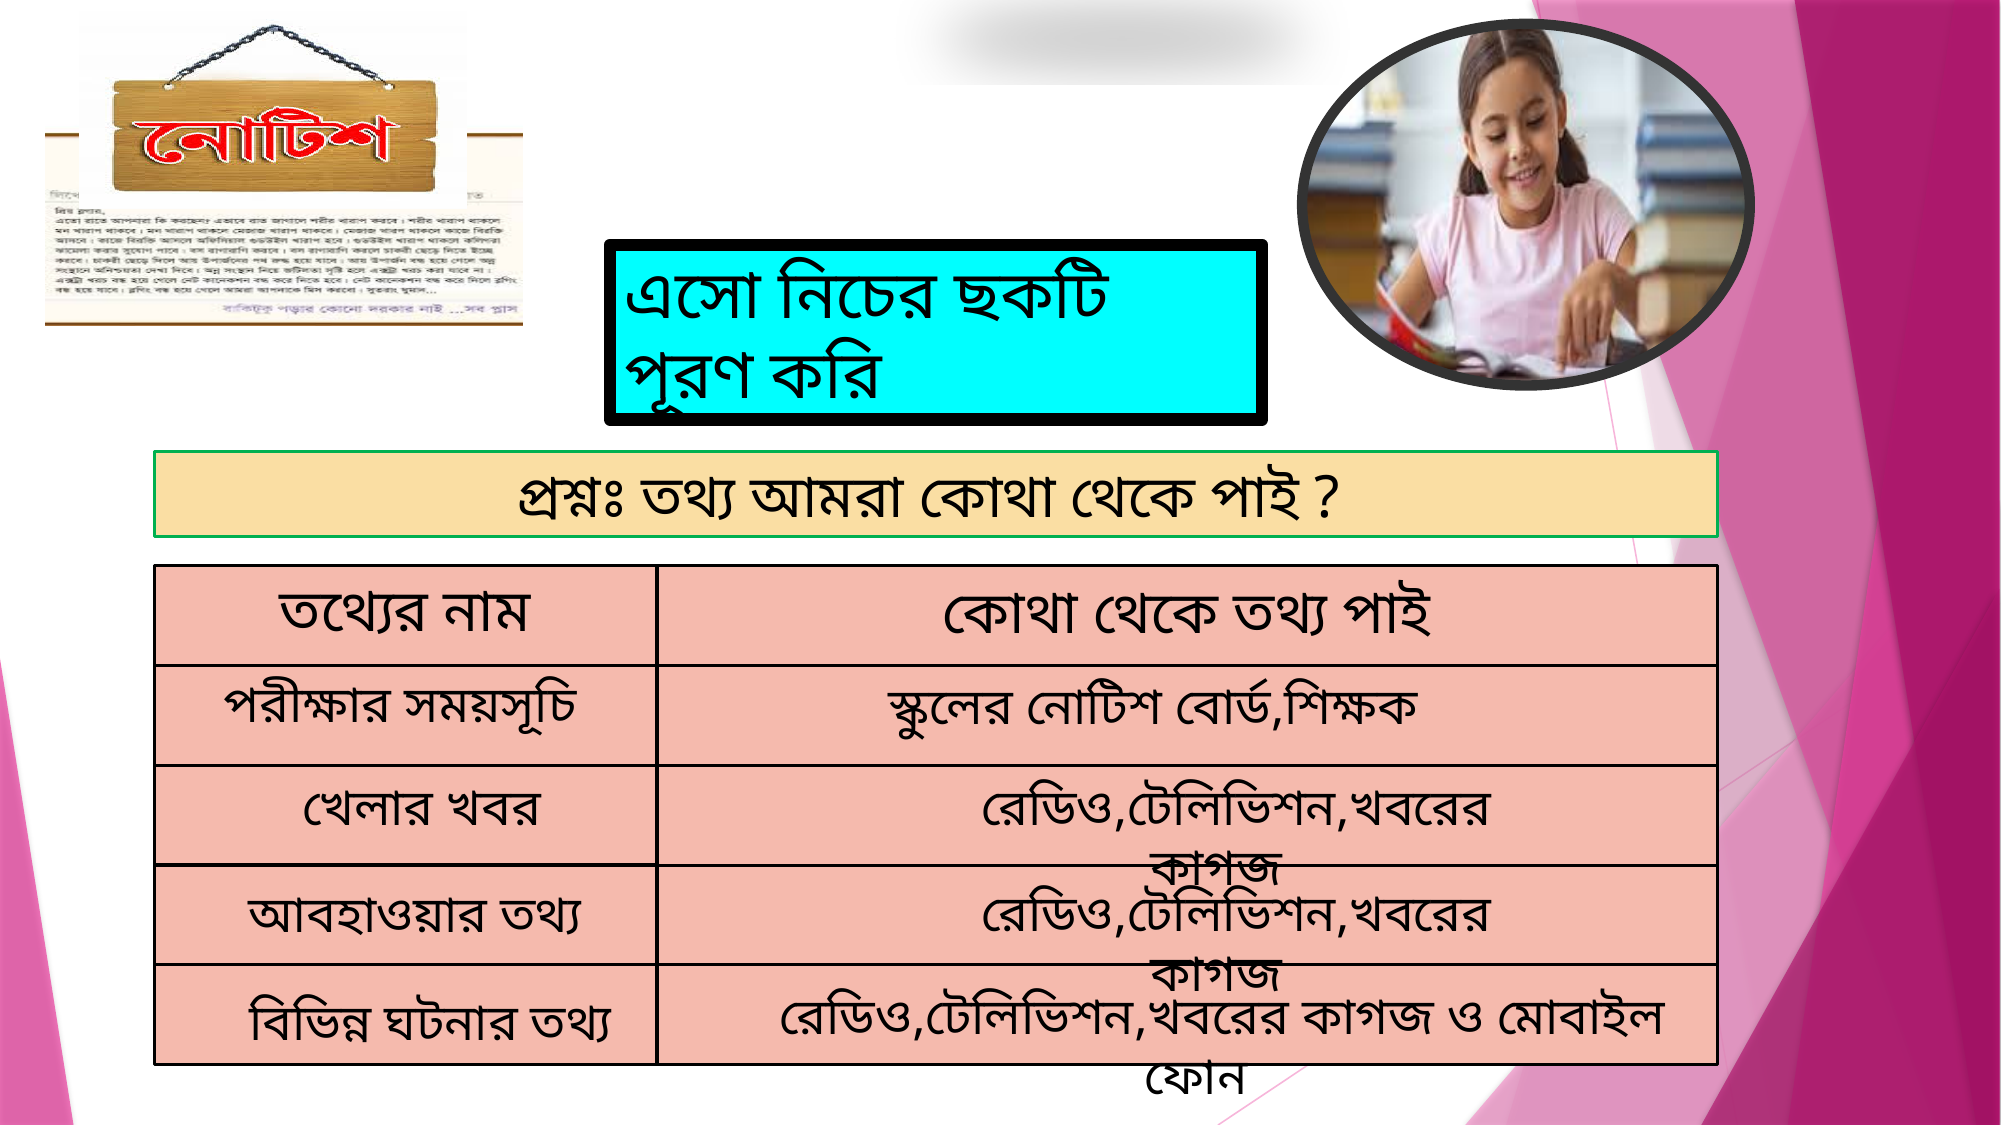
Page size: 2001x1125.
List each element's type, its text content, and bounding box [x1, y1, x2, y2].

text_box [154, 450, 1718, 1088]
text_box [45, 11, 524, 327]
text_box এসো নিচের ছকটি পূরণ করি [610, 244, 1263, 420]
picture [1301, 23, 1751, 386]
